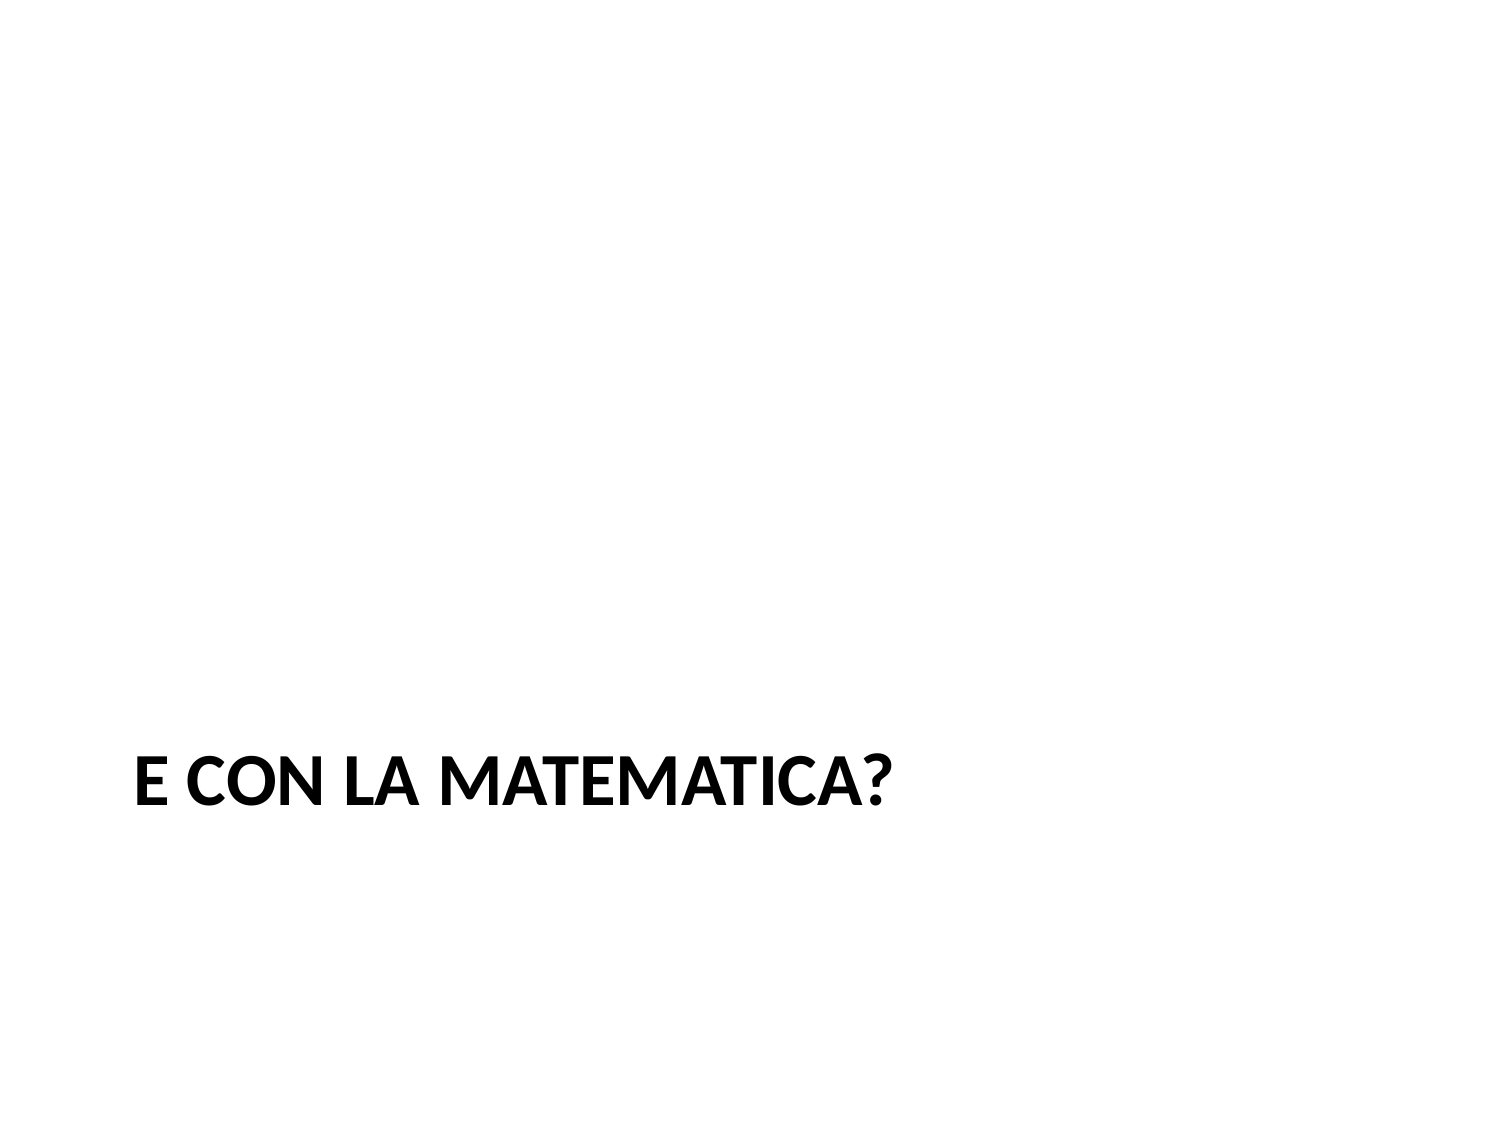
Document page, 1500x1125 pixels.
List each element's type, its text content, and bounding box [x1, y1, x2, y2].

title e con la matematica? [118, 722, 1394, 947]
